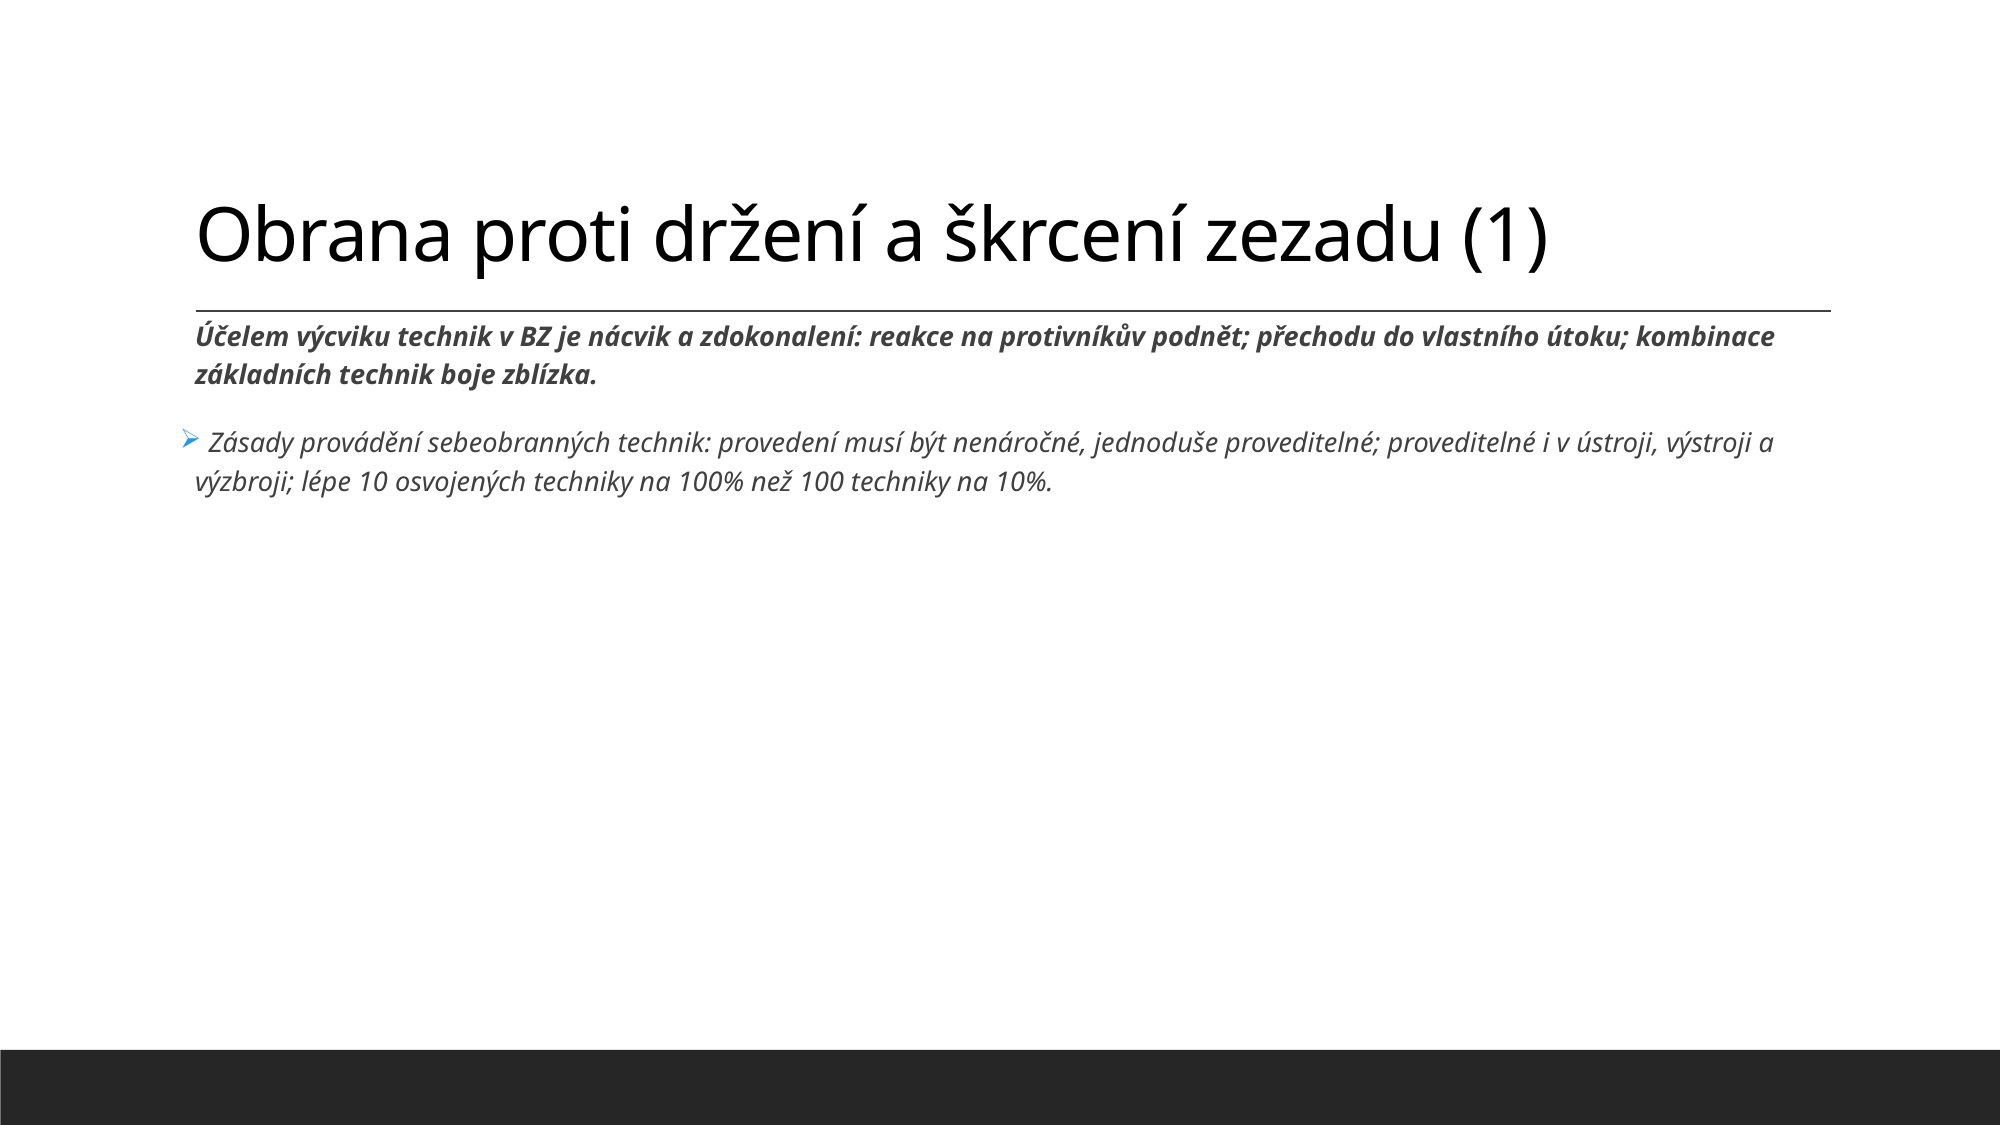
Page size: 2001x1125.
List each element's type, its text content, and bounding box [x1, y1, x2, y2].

title Obrana proti držení a škrcení zezadu (1) [180, 47, 1830, 285]
list Účelem výcviku technik v BZ je nácvik a zdokonalení: reakce na protivníkův podnět; přechodu do vlastního útoku; kombinace základních technik boje zblízka. Zásady provádění sebeobranných technik: provedení musí být nenáročné, jednoduše proveditelné; proveditelné i v ústroji, výstroji a výzbroji; lépe 10 osvojených techniky na 100% než 100 techniky na 10%. [180, 305, 1830, 1061]
